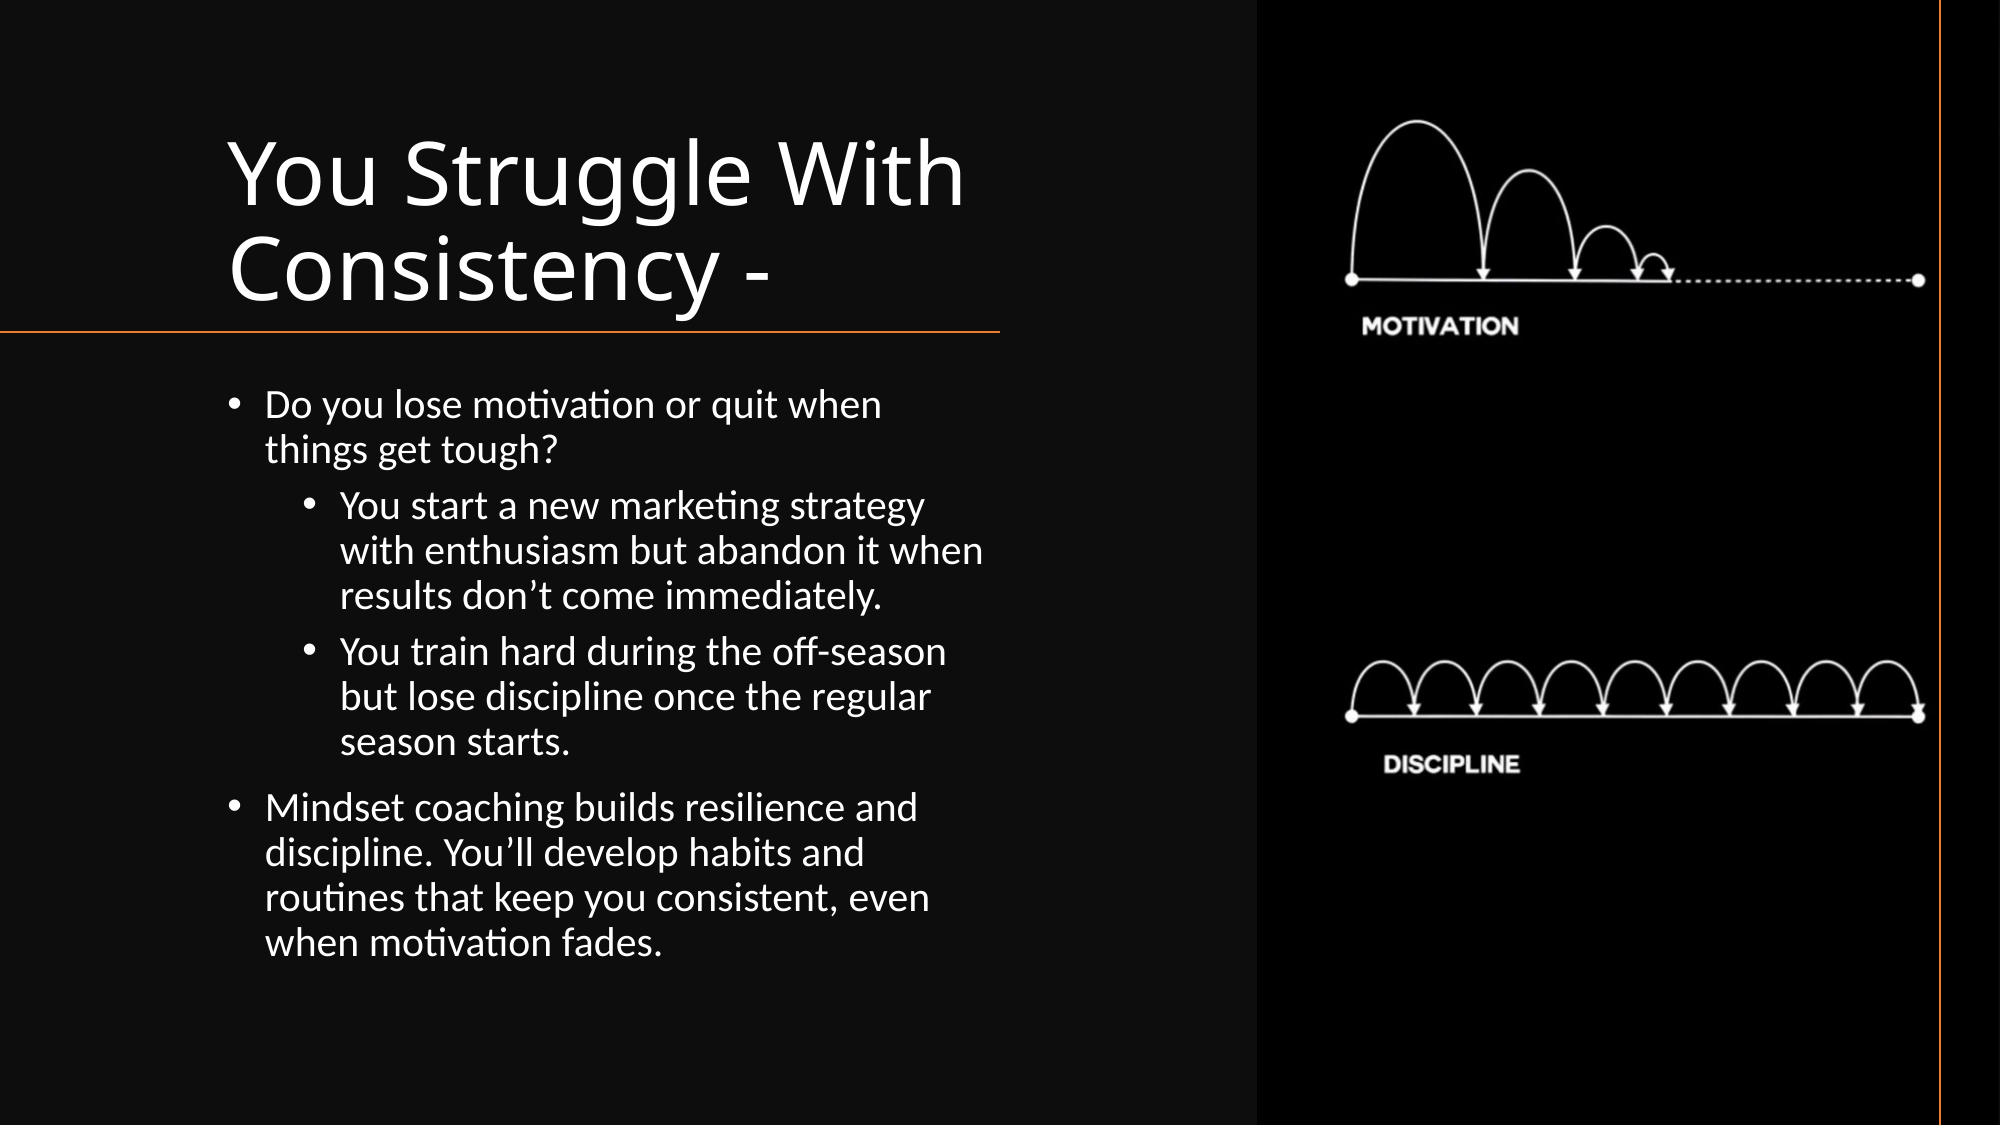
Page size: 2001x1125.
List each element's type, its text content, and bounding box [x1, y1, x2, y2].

list Do you lose motivation or quit when things get tough? You start a new marketing strategy with enthusiasm but abandon it when results don’t come immediately. You train hard during the off-season but lose discipline once the regular season starts. Mindset coaching builds resilience and discipline. You’ll develop habits and routines that keep you consistent, even when motivation fades. [212, 375, 1000, 985]
title You Struggle With Consistency - [212, 109, 1000, 328]
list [1257, 0, 1940, 1125]
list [1941, 0, 2000, 1125]
text_box [0, 0, 1257, 1125]
